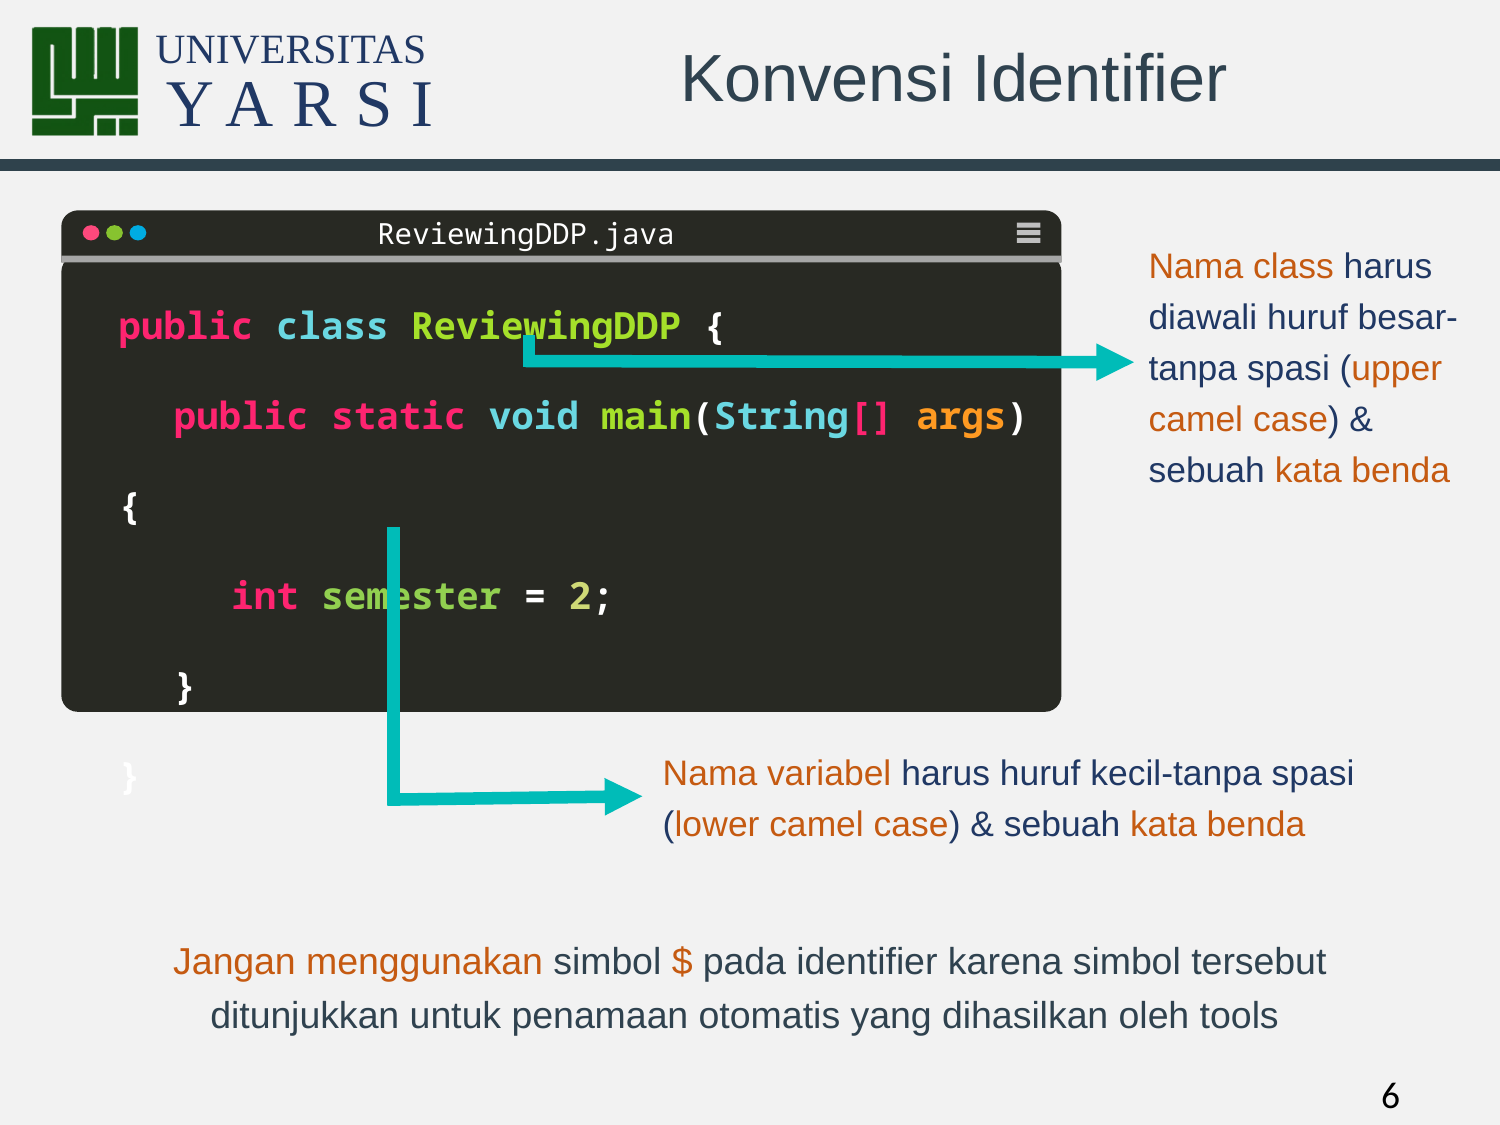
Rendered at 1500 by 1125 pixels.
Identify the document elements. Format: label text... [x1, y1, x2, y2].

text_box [525, 334, 1134, 367]
picture [18, 16, 149, 149]
text_box Nama variabel harus huruf kecil-tanpa spasi (lower camel case) & sebuah kata benda [647, 733, 1475, 899]
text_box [387, 527, 643, 805]
text_box public class ReviewingDDP { public static void main(String[] args){ int semester = 2; } } [103, 263, 1062, 805]
title Konvensi Identifier [485, 35, 1423, 126]
text_box Nama class harus diawali huruf besar-tanpa spasi (upper camel case) & sebuah kata benda [1133, 226, 1475, 667]
list Jangan menggunakan simbol $ pada identifier karena simbol tersebut ditunjukkan untuk penamaan otomatis yang dihasilkan oleh tools [128, 920, 1372, 1075]
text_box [61, 210, 1062, 263]
text_box [60, 263, 103, 713]
